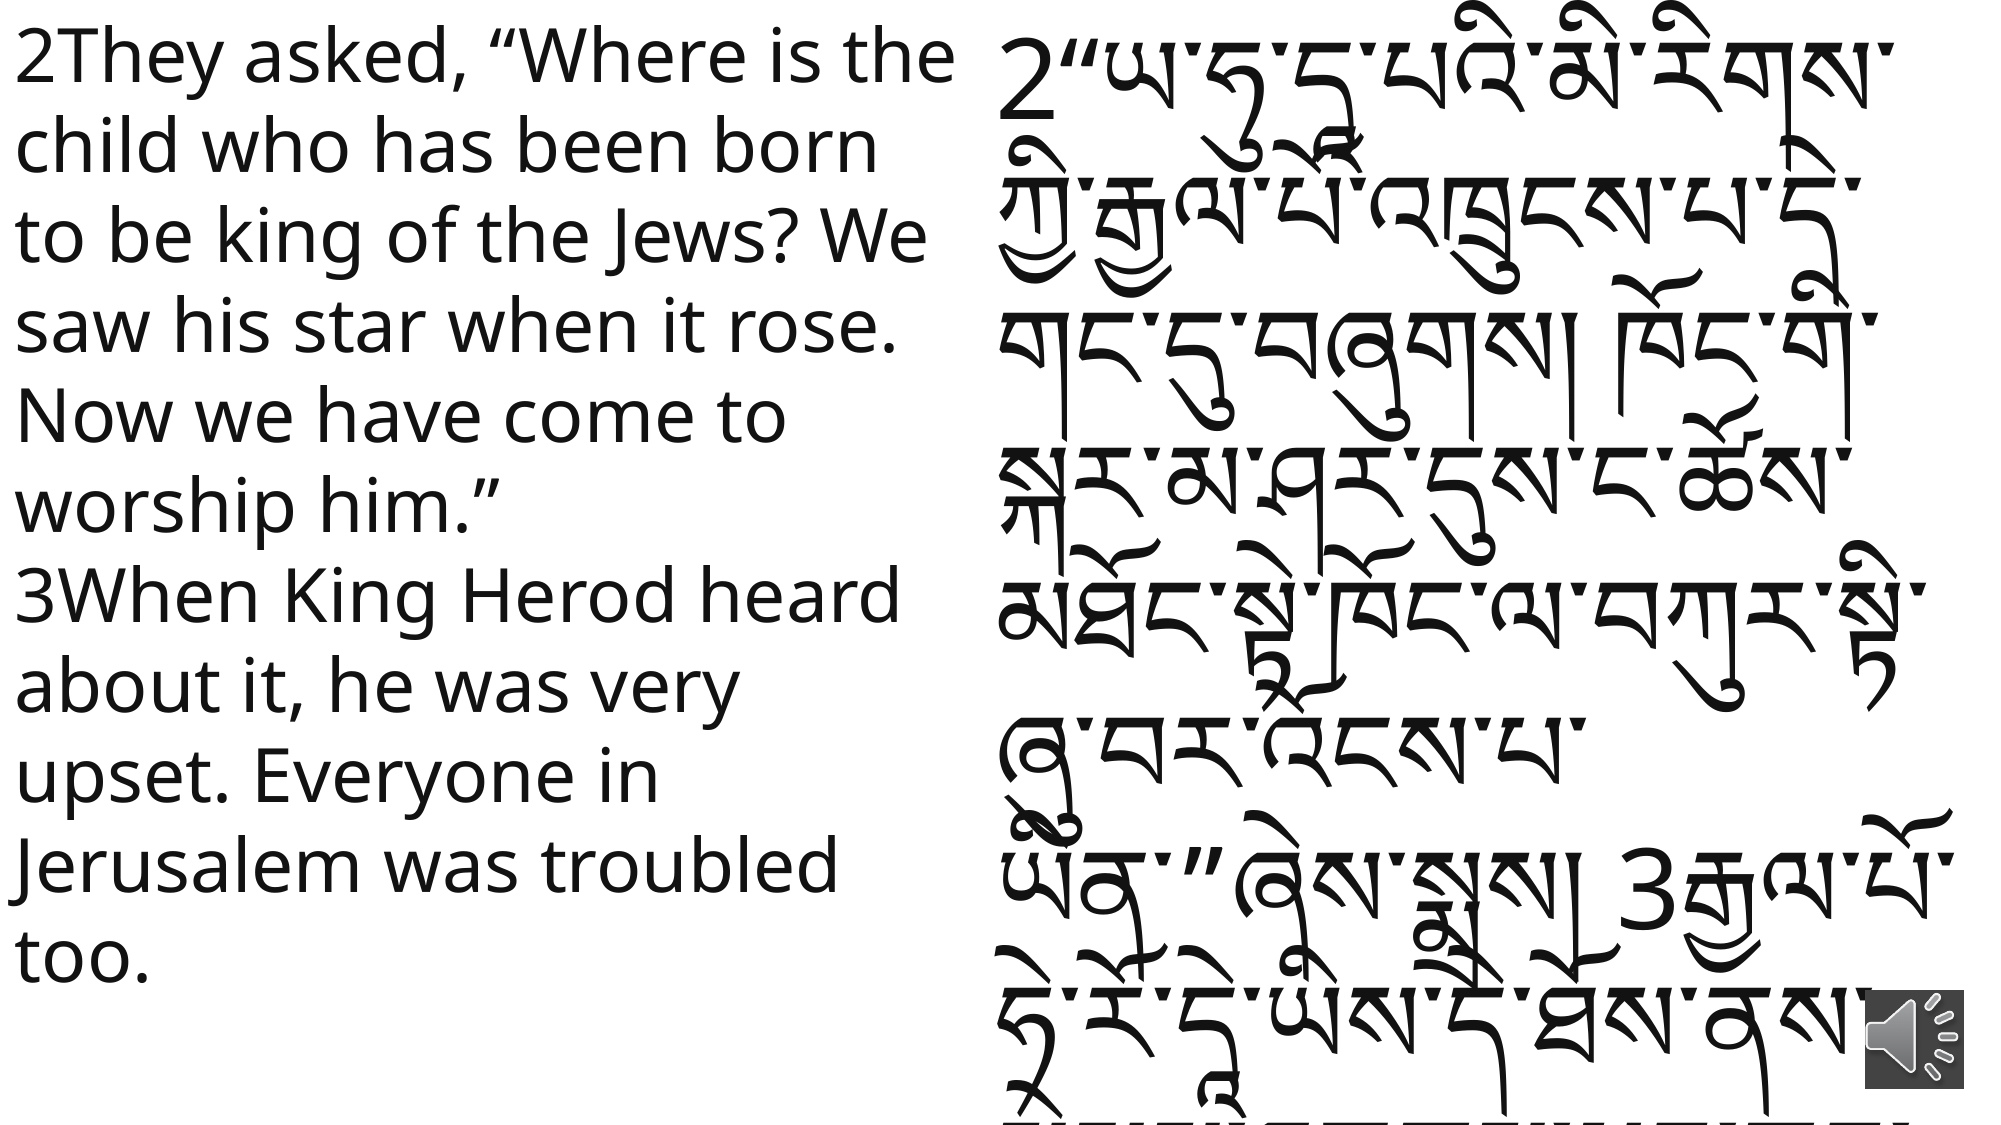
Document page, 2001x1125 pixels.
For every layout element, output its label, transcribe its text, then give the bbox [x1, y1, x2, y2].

text_box 2They asked, “Where is the child who has been born to be king of the Jews? We saw his star when it rose. Now we have come to worship him.” 3When King Herod heard about it, he was very upset. Everyone in Jerusalem was troubled too. [0, 0, 980, 1125]
text_box 2“ཡ་ཧུ་དཱ་པའི་མི་རིགས་ཀྱི་རྒྱལ་པོ་འཁྲུངས་པ་དེ་གང་དུ་བཞུགས། ཁོང་གི་སྐར་མ་ཤར་དུས་ང་ཚོས་མཐོང་སྟེ་ཁོང་ལ་བཀུར་སྟི་ཞུ་བར་འོངས་པ་ཡིན་”ཞེས་སྨྲས། 3རྒྱལ་པོ་ཧེ་རོ་དཱེ་ཡིས་དེ་ཐོས་ནས་སེམས་འཁྲུགས་པར་གྱུར་བ་དང་ཡེ་རུ་ཤ་ལེམ་གྱི་མི་ཐམས་ཅད་ཀྱང་སེམས་འཁྲུགས་པར་གྱུར། [980, 0, 2000, 1125]
picture [1864, 989, 1965, 1090]
